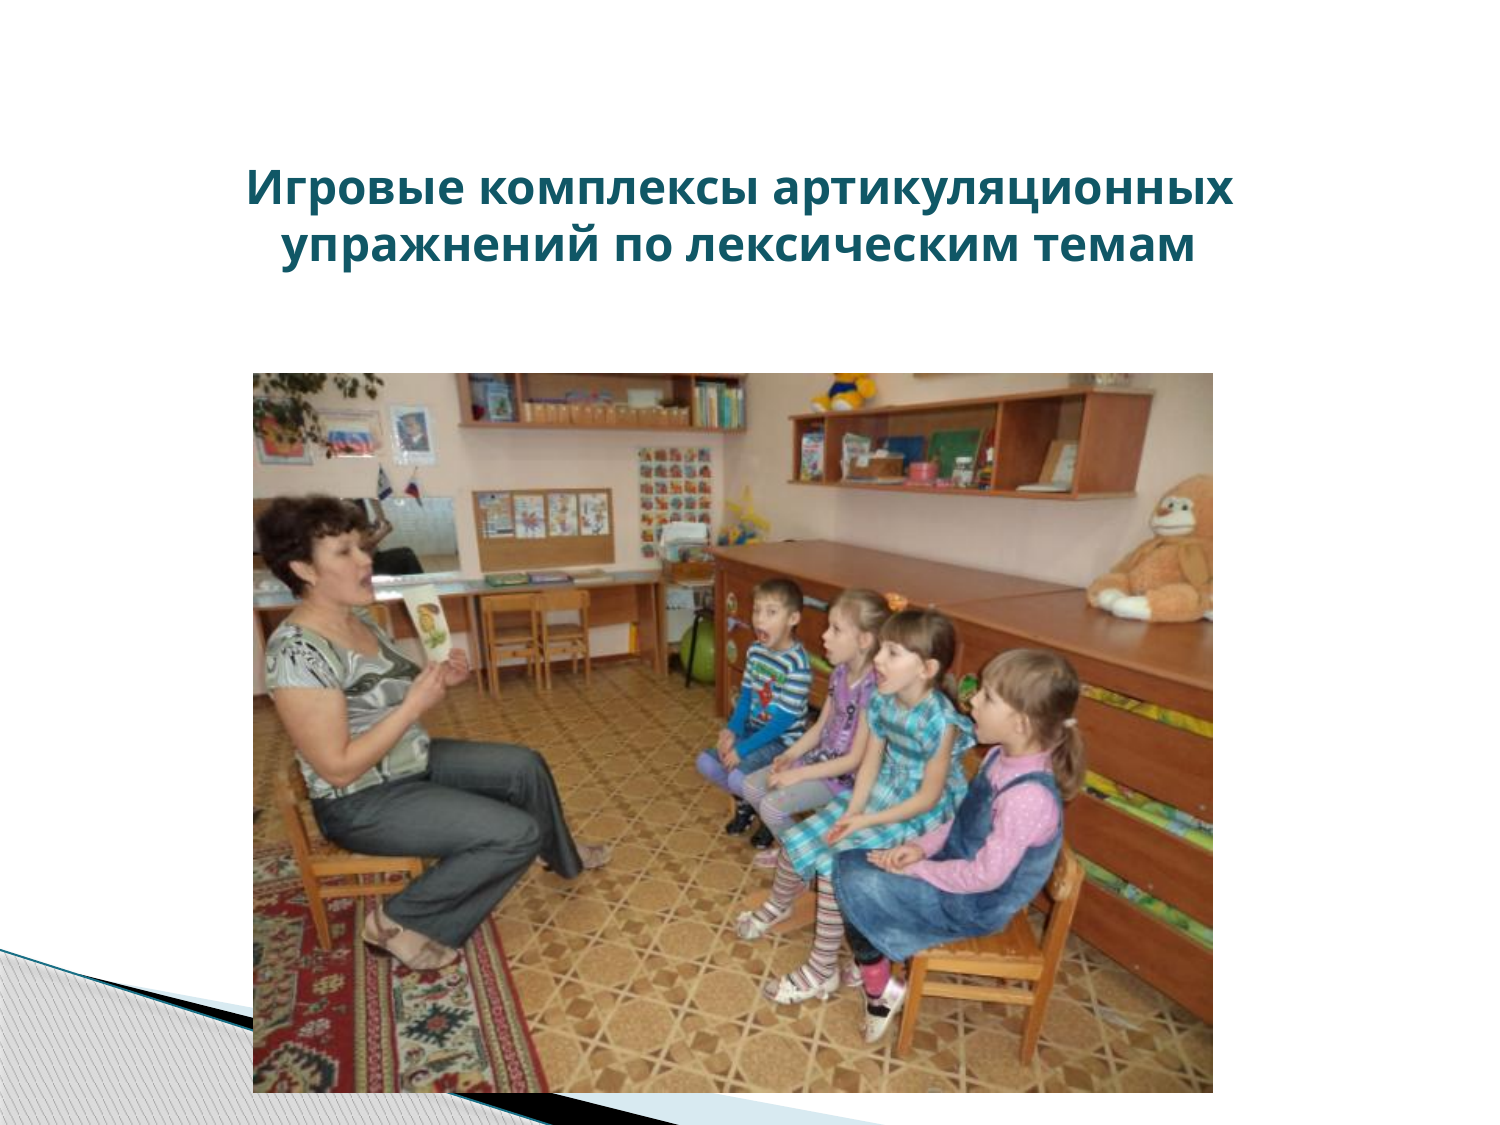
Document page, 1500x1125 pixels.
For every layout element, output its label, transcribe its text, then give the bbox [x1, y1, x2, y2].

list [253, 373, 1213, 1093]
title Игровые комплексы артикуляционных упражнений по лексическим темам [64, 149, 1415, 337]
